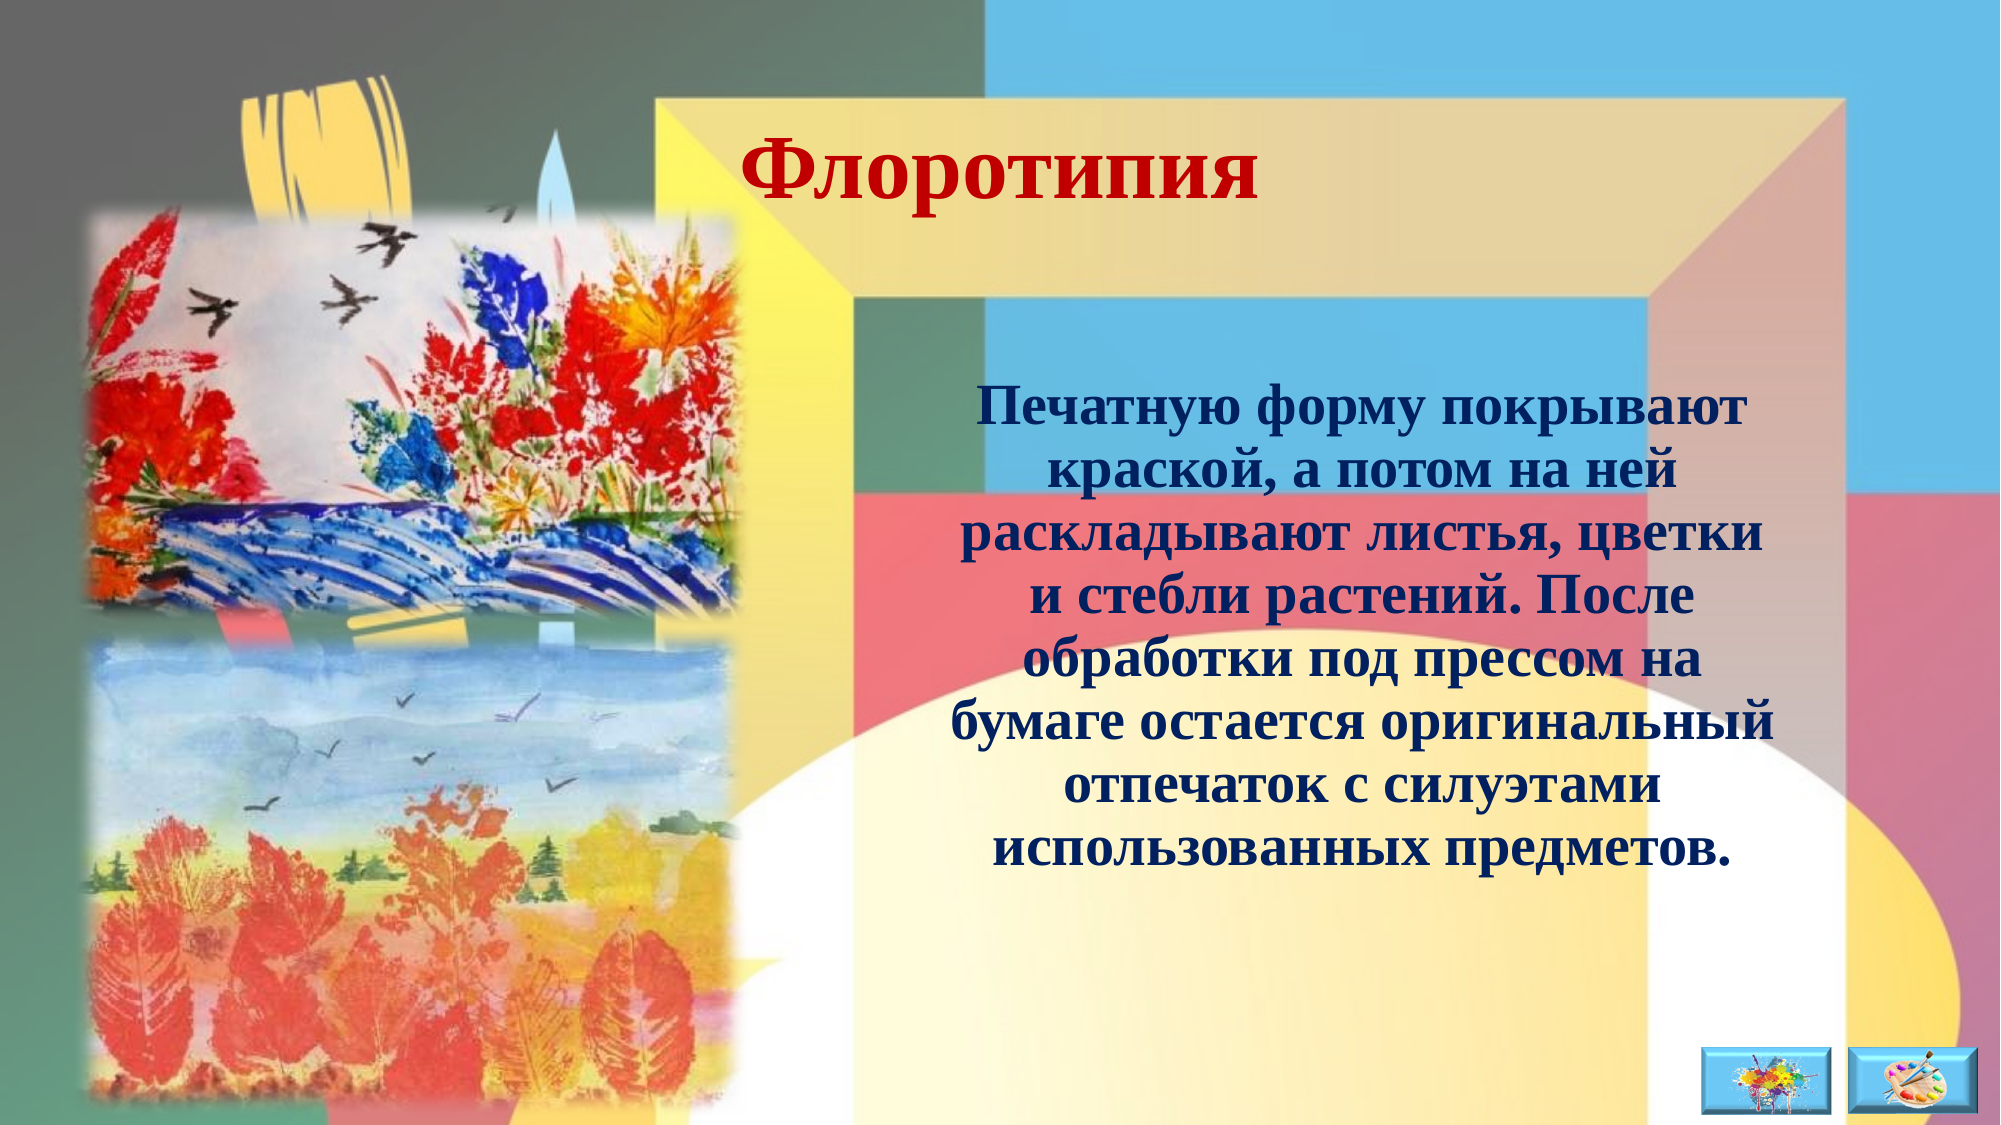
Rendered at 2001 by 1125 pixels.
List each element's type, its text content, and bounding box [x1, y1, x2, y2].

picture [1699, 1045, 1832, 1116]
title Флоротипия [137, 59, 1863, 278]
picture [72, 196, 753, 1116]
list Печатную форму покрывают краской, а потом на ней раскладывают листья, цветки и стебли растений. После обработки под прессом на бумаге остается оригинальный отпечаток с силуэтами использованных предметов. [922, 366, 1803, 1081]
picture [1846, 1040, 1979, 1116]
